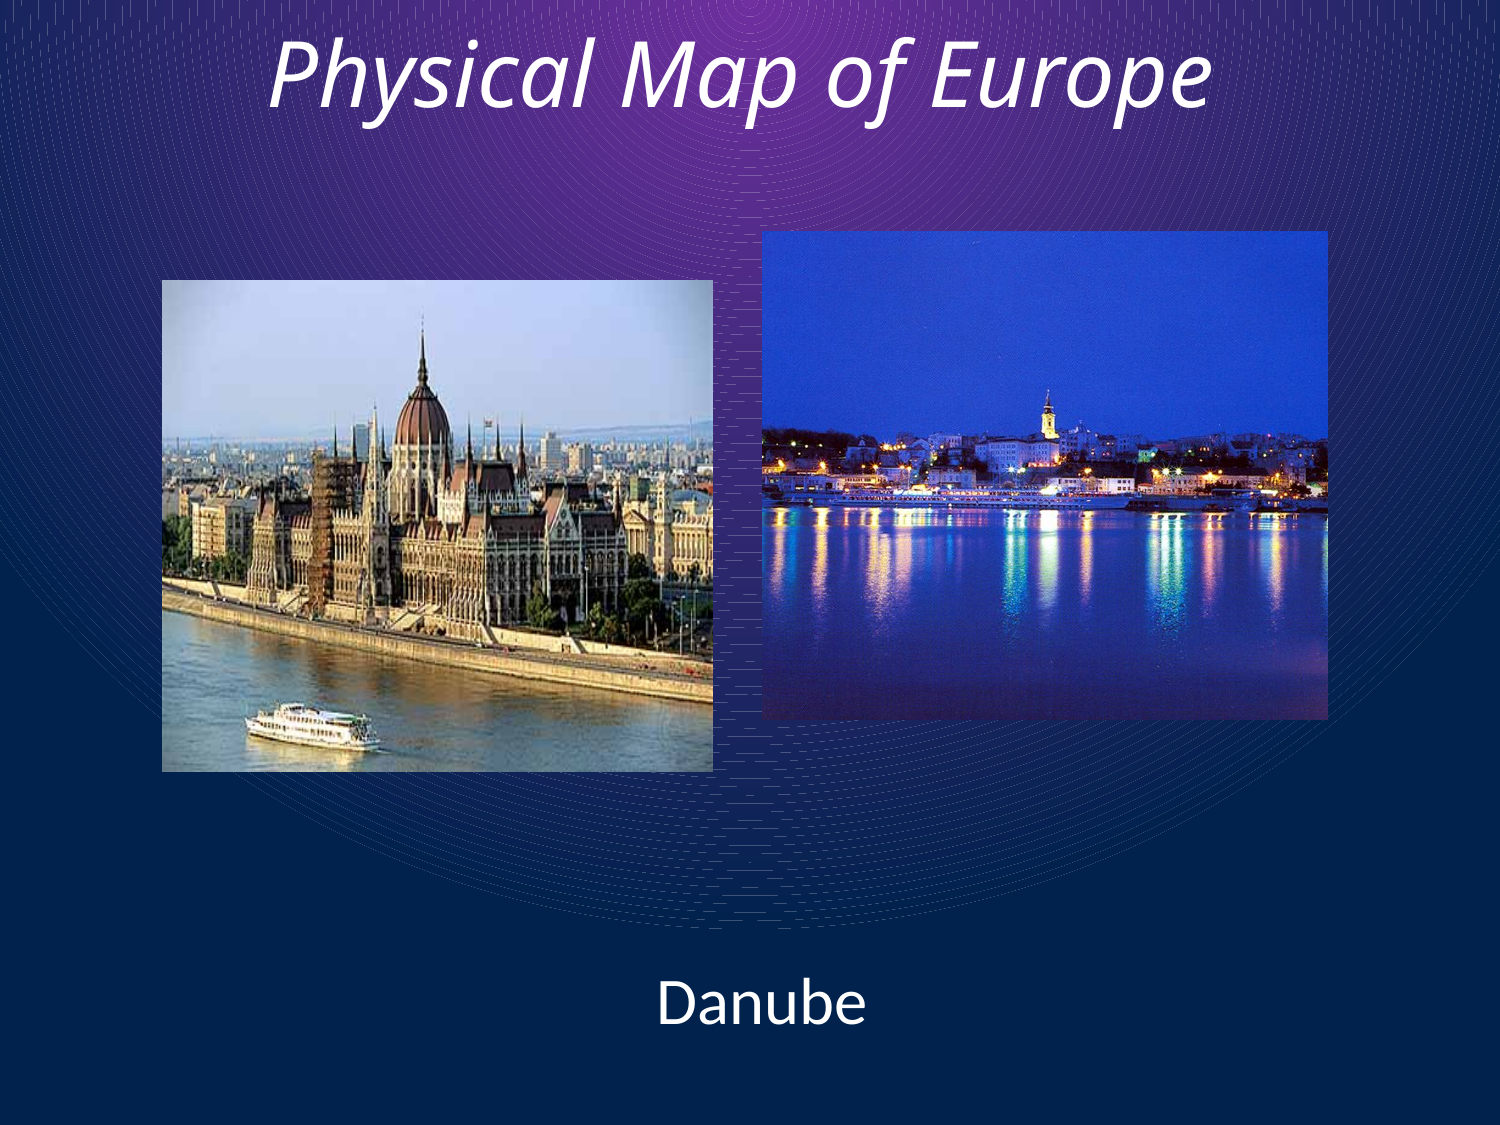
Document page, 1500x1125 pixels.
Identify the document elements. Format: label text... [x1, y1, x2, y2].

title Physical Map of Europe [103, 0, 1379, 192]
picture [162, 280, 713, 772]
subtitle Danube [237, 950, 1288, 1088]
picture [762, 231, 1329, 720]
